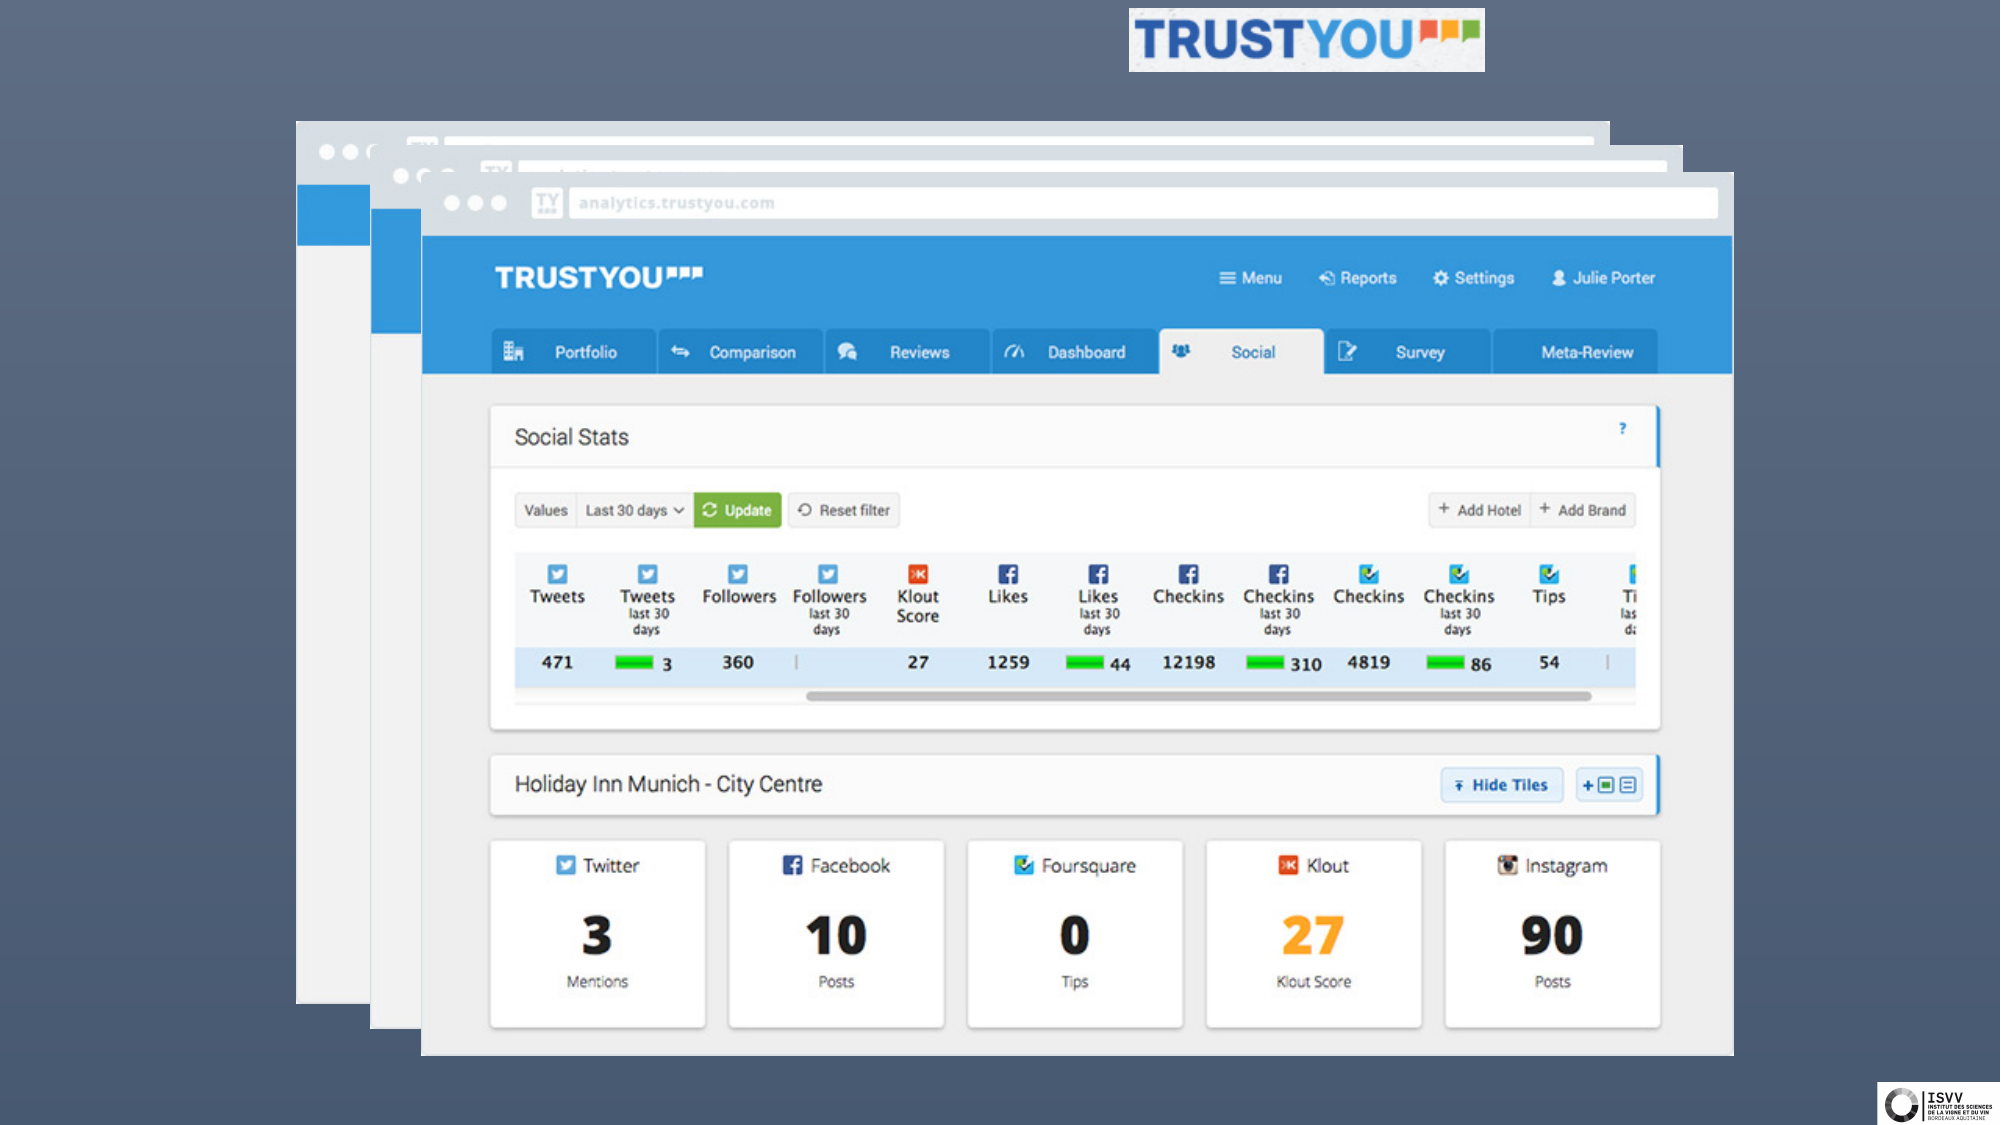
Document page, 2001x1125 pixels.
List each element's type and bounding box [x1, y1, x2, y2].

picture [296, 121, 1734, 1056]
picture [1129, 8, 1485, 72]
picture [1877, 1082, 2000, 1125]
